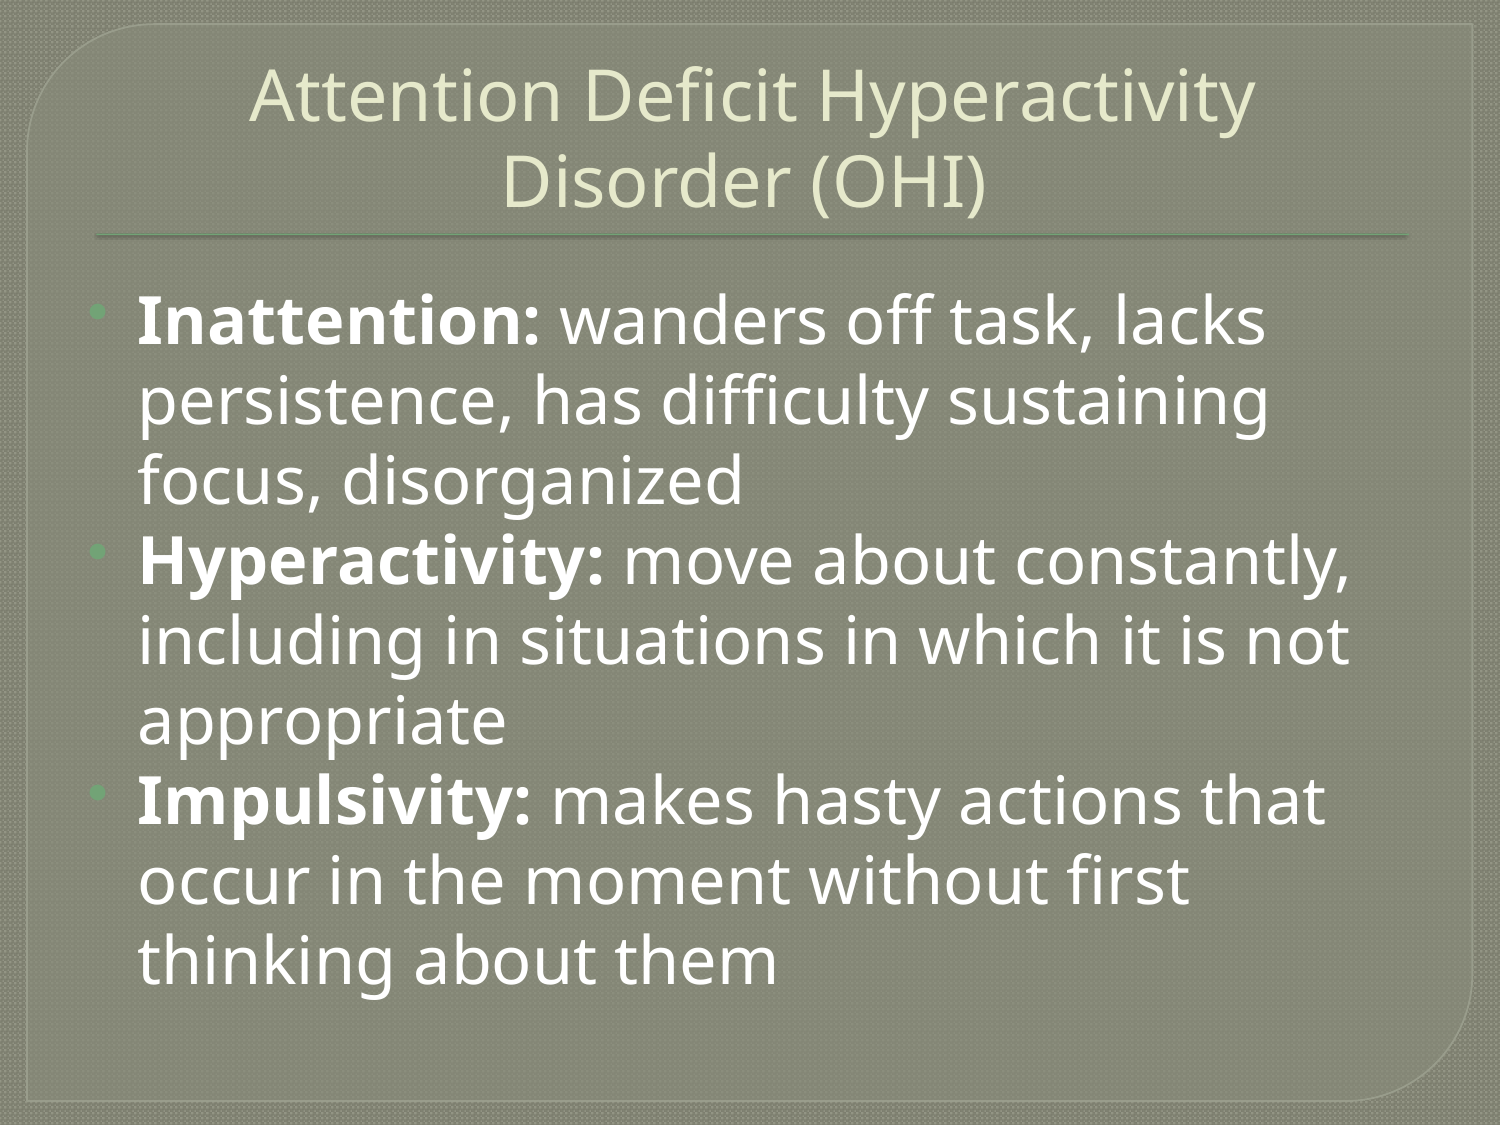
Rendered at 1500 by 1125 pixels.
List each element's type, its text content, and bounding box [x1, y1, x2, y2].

list Inattention: wanders off task, lacks persistence, has difficulty sustaining focus, disorganized Hyperactivity: move about constantly, including in situations in which it is not appropriate Impulsivity: makes hasty actions that occur in the moment without first thinking about them [75, 270, 1425, 1013]
title Attention Deficit Hyperactivity Disorder (OHI) [75, 41, 1425, 230]
